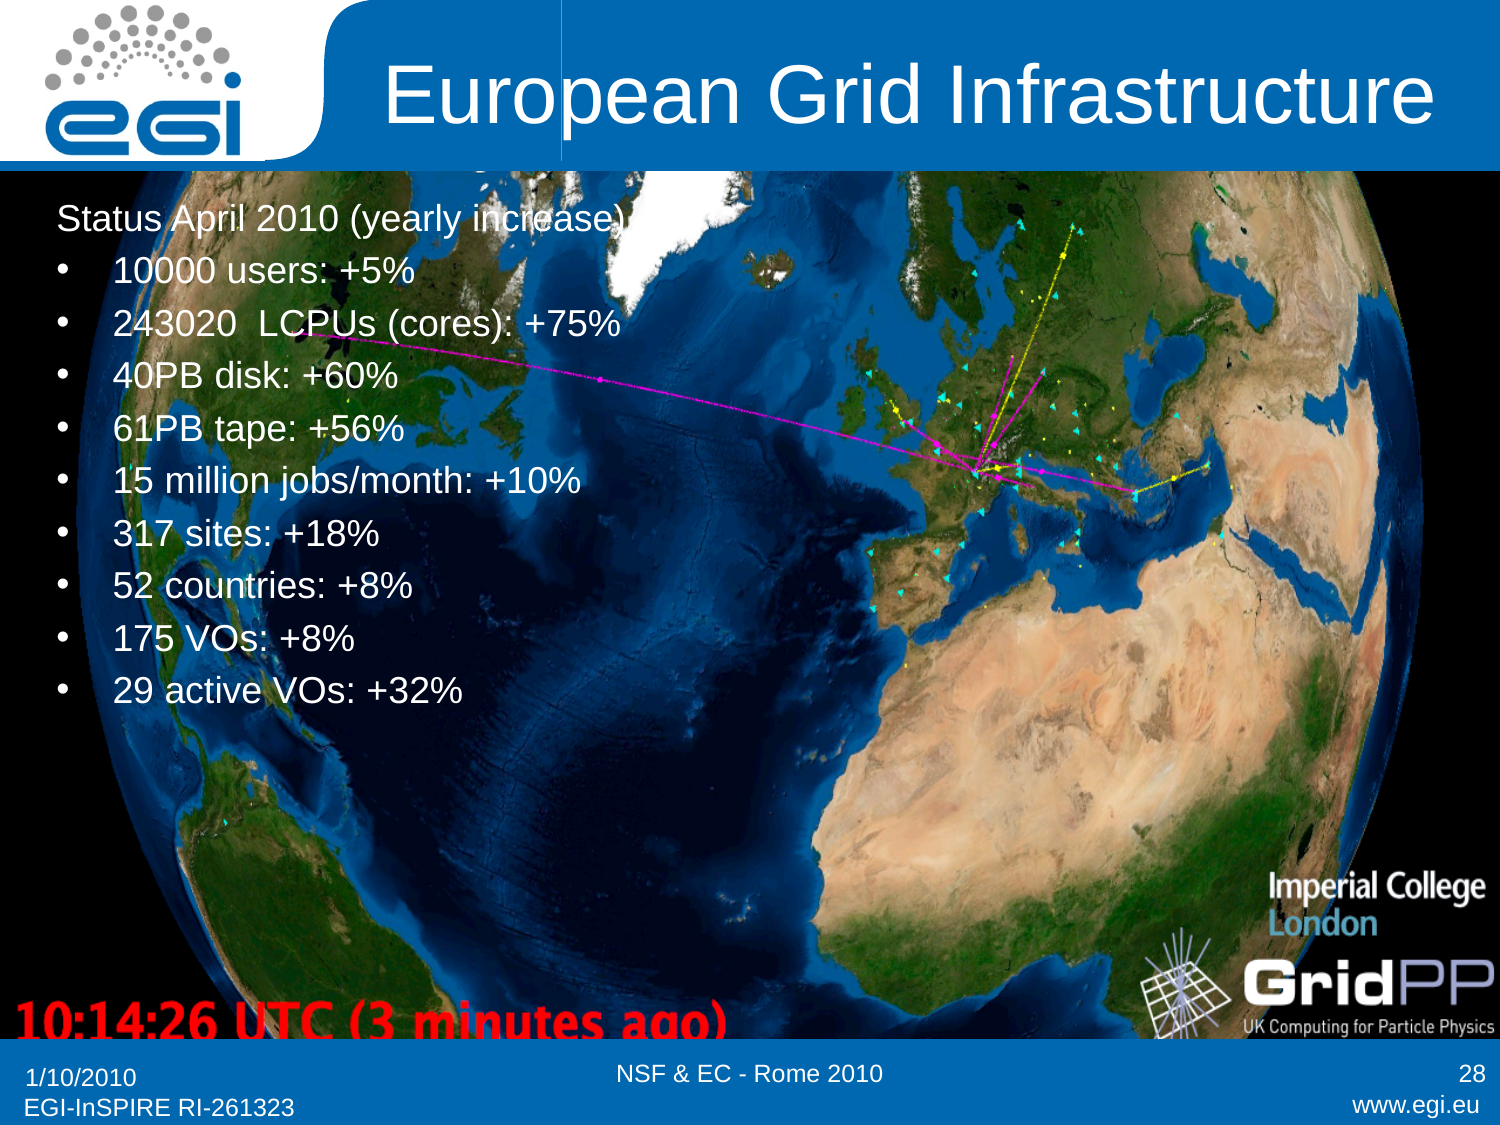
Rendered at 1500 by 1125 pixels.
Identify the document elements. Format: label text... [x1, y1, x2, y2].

title European Grid Infrastructure [307, 18, 1500, 162]
slide_number 28 [1151, 1047, 1500, 1103]
picture [0, 0, 265, 161]
picture [0, 171, 1500, 1039]
footer NSF & EC - Rome 2010 [512, 1048, 988, 1103]
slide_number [10, 1048, 361, 1106]
